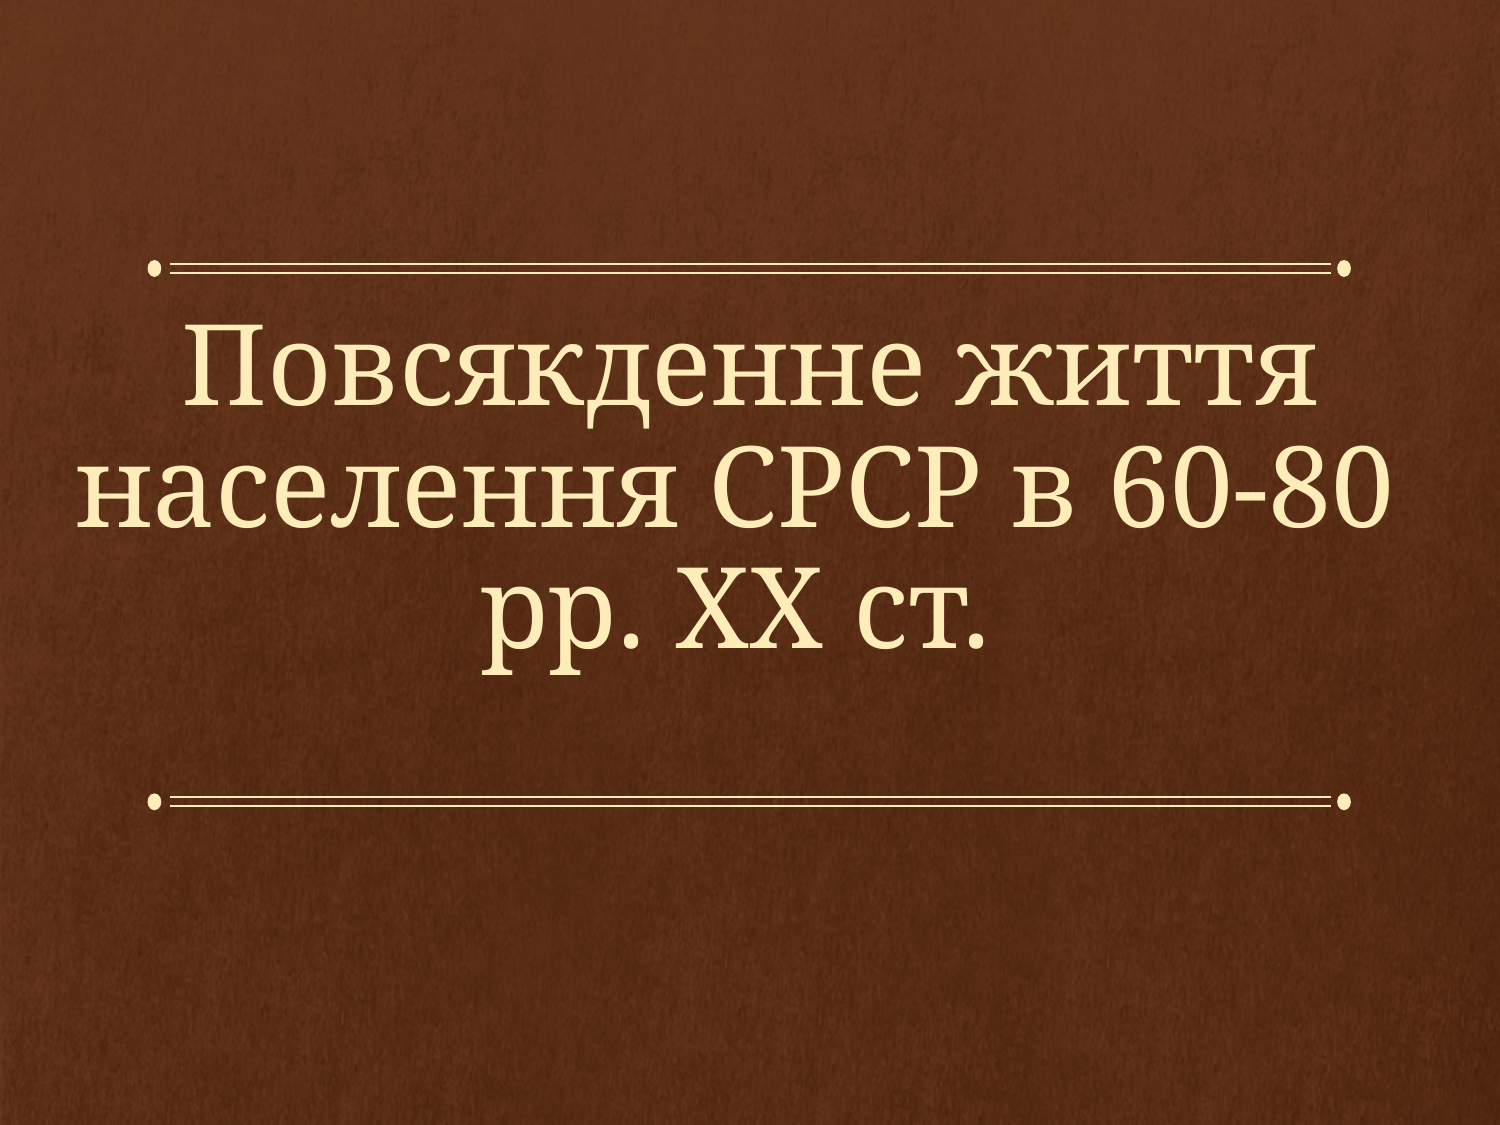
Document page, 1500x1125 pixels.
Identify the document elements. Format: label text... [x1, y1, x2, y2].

title Повсякденне життя населення СРСР в 60-80 рр. XX ст. [0, 420, 1471, 681]
